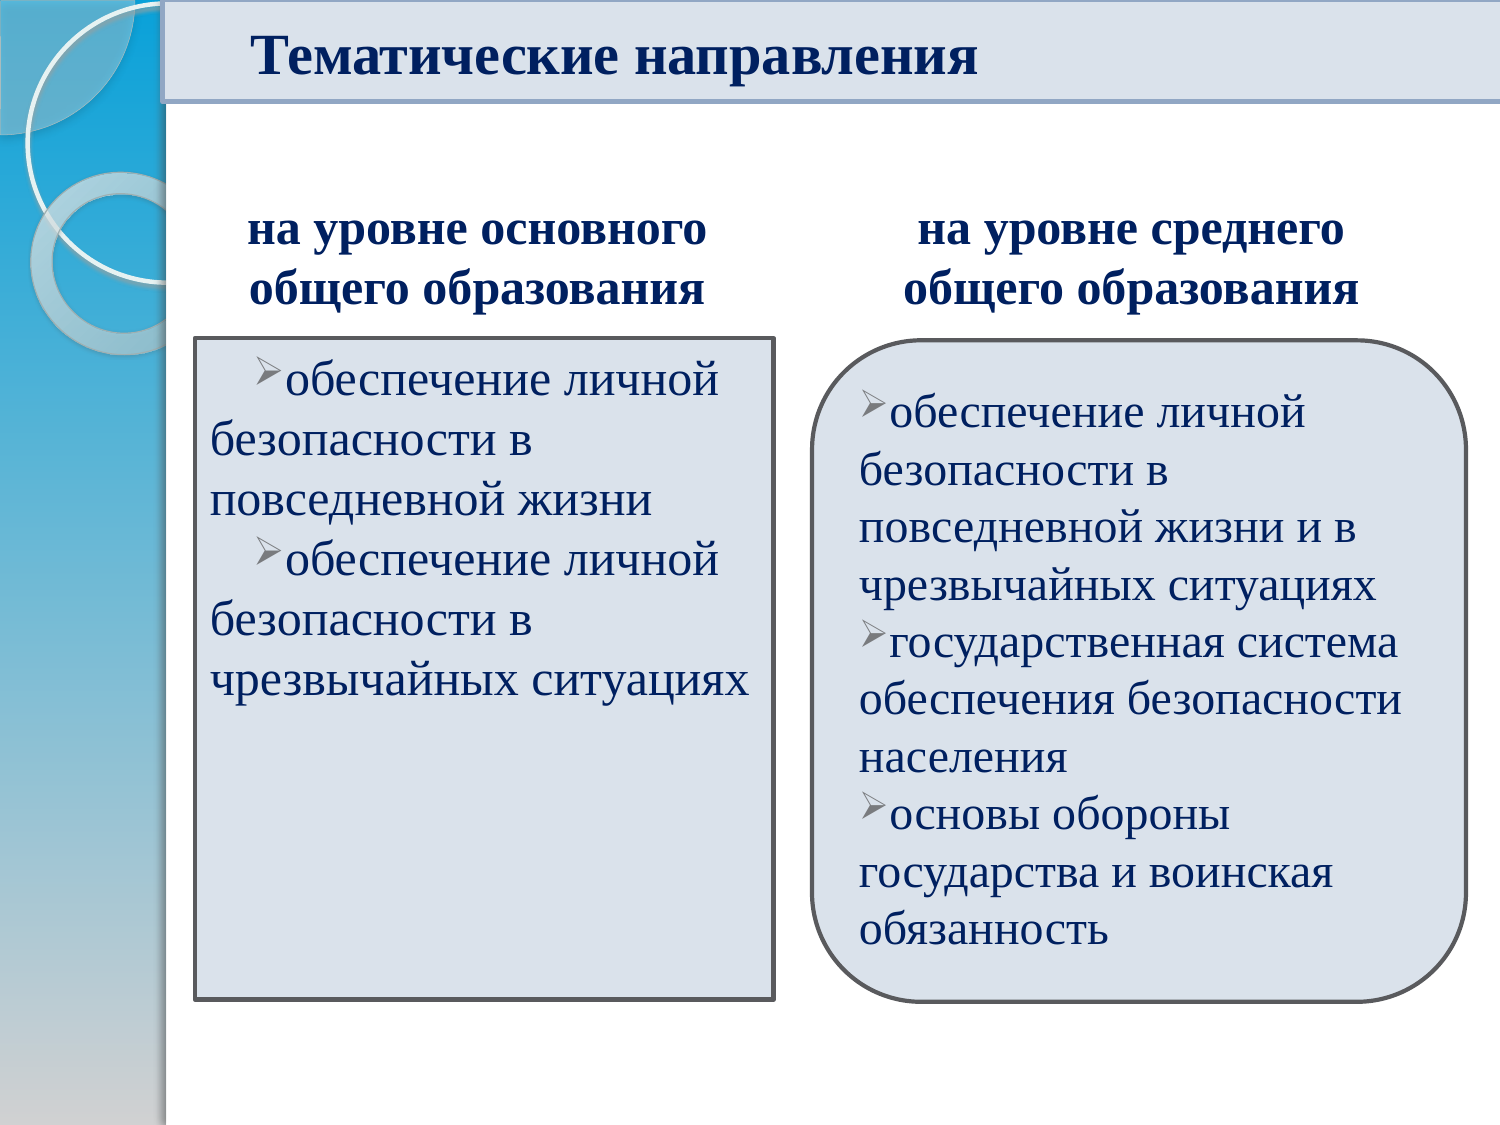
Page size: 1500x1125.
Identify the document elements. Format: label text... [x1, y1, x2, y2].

text_box на уровне основного общего образования [132, 187, 809, 322]
text_box обеспечение личной безопасности в повседневной жизни и в чрезвычайных ситуациях государственная система обеспечения безопасности населения основы обороны государства и воинская обязанность [809, 338, 1469, 1004]
text_box на уровне среднего общего образования [810, 187, 1439, 323]
list обеспечение личной безопасности в повседневной жизни обеспечение личной безопасности в чрезвычайных ситуациях [193, 336, 776, 1002]
text_box Тематические направления [160, 0, 1500, 104]
